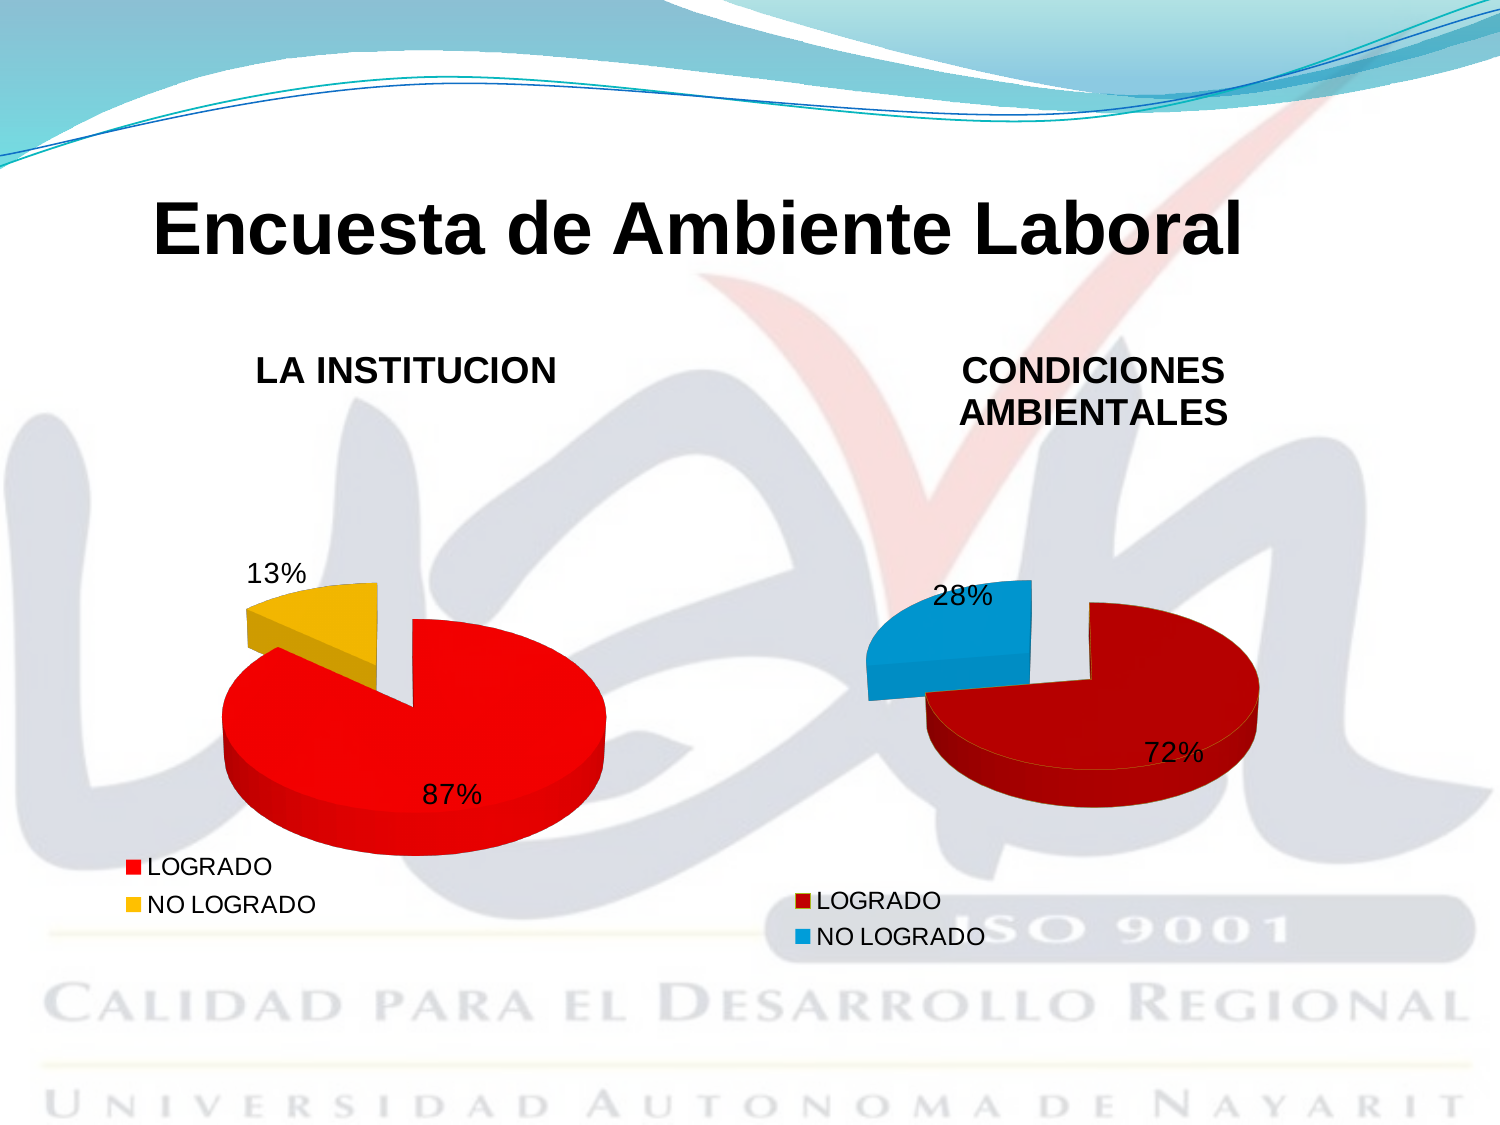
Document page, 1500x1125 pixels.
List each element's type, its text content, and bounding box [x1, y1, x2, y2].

title Encuesta de Ambiente Laboral [152, 140, 1425, 270]
chart [74, 314, 738, 1043]
chart [762, 314, 1426, 1043]
